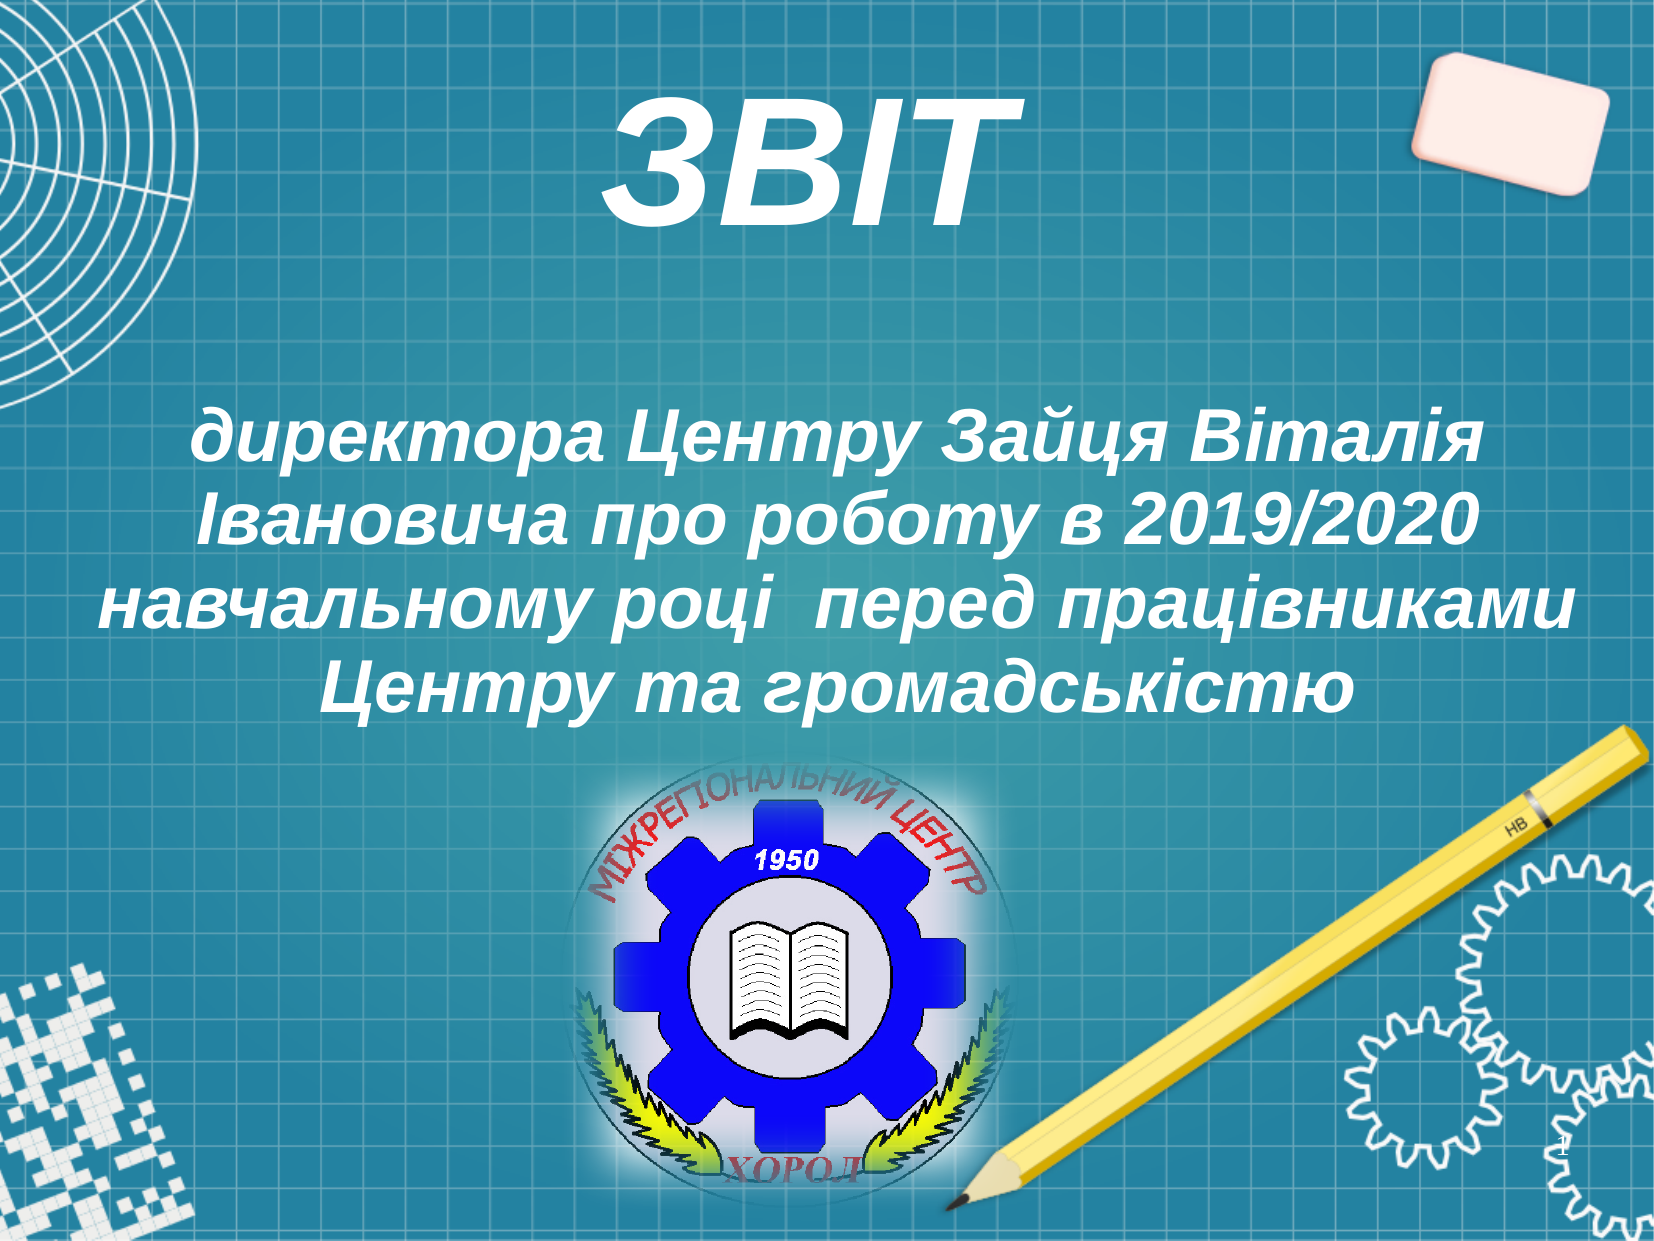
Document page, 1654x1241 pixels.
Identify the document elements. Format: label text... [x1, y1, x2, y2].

subtitle директора Центру Зайця Віталія Івановича про роботу в 2019/2020 навчальному році перед працівниками Центру та громадськістю [94, 257, 1583, 861]
slide_number 1 [1185, 1129, 1571, 1215]
picture [0, 0, 1654, 1241]
text_box ЗВІТ [584, 41, 1028, 261]
